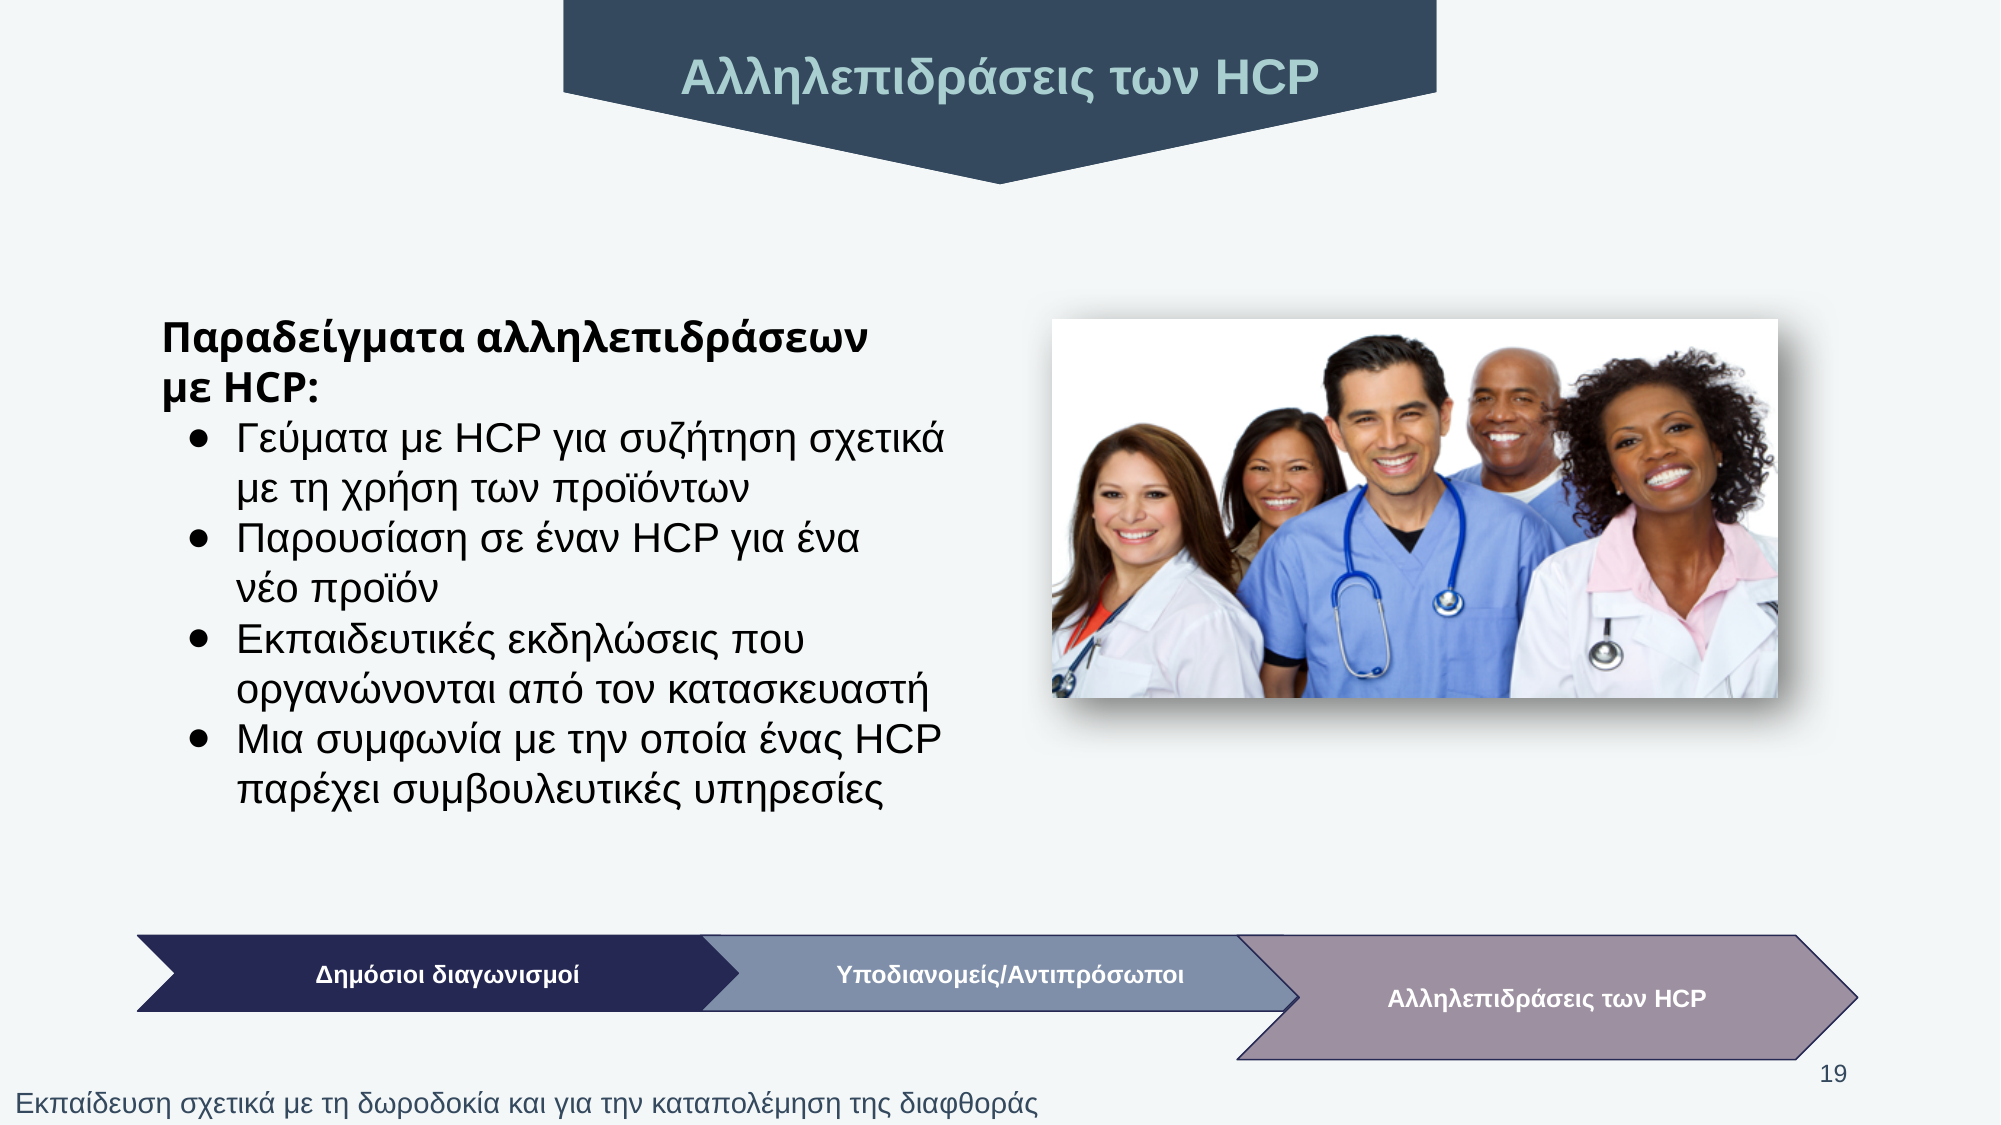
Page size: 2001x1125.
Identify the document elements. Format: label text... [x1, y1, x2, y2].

text_box [563, 0, 1437, 185]
slide_number 19 [1412, 1042, 1863, 1103]
picture [1052, 319, 1779, 698]
text_box Δημόσιοι διαγωνισμοί [137, 935, 737, 1012]
text_box Αλληλεπιδράσεις των HCP [1237, 935, 1858, 1060]
text_box Αλληλεπιδράσεις των HCP [663, 36, 1337, 113]
text_box Υποδιανομείς/Αντιπρόσωποι [700, 935, 1298, 1012]
text_box Παραδείγματα αλληλεπιδράσεων με HCP: Γεύματα με HCP για συζήτηση σχετικά με τη χρήση των προϊόντων Παρουσίαση σε έναν HCP για ένα νέο προϊόν Eκπαιδευτικές εκδηλώσεις που οργανώνονται από τον κατασκευαστή Μια συμφωνία με την οποία ένας HCP παρέχει συμβουλευτικές υπηρεσίες [137, 474, 1034, 648]
